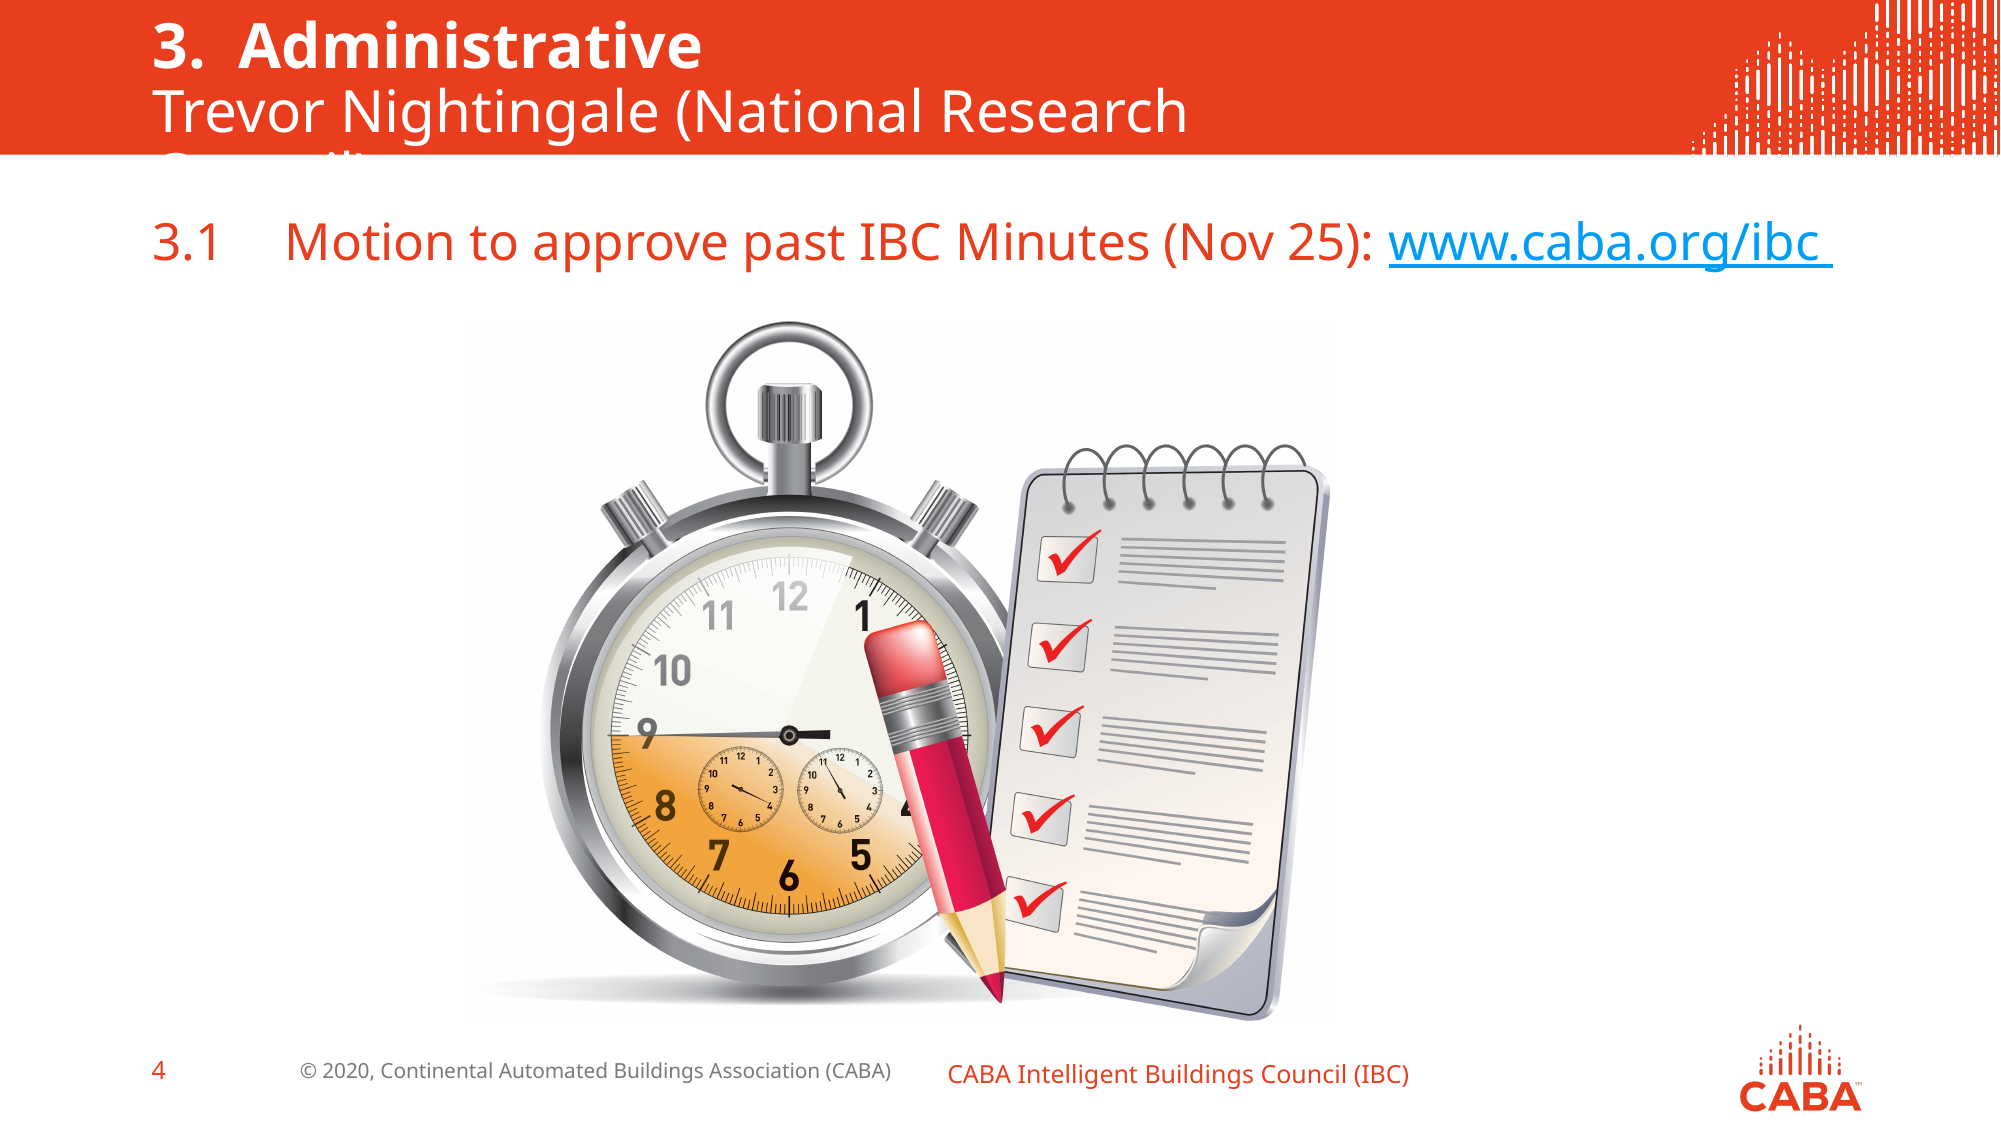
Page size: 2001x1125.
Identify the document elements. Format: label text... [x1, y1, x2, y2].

slide_number 4 [136, 1042, 239, 1101]
picture [465, 321, 1330, 1021]
title 3. Administrative Trevor Nightingale (National Research Council) [137, 6, 1265, 81]
list 3.1 Motion to approve past IBC Minutes (Nov 25): www.caba.org/ibc [137, 202, 1863, 287]
